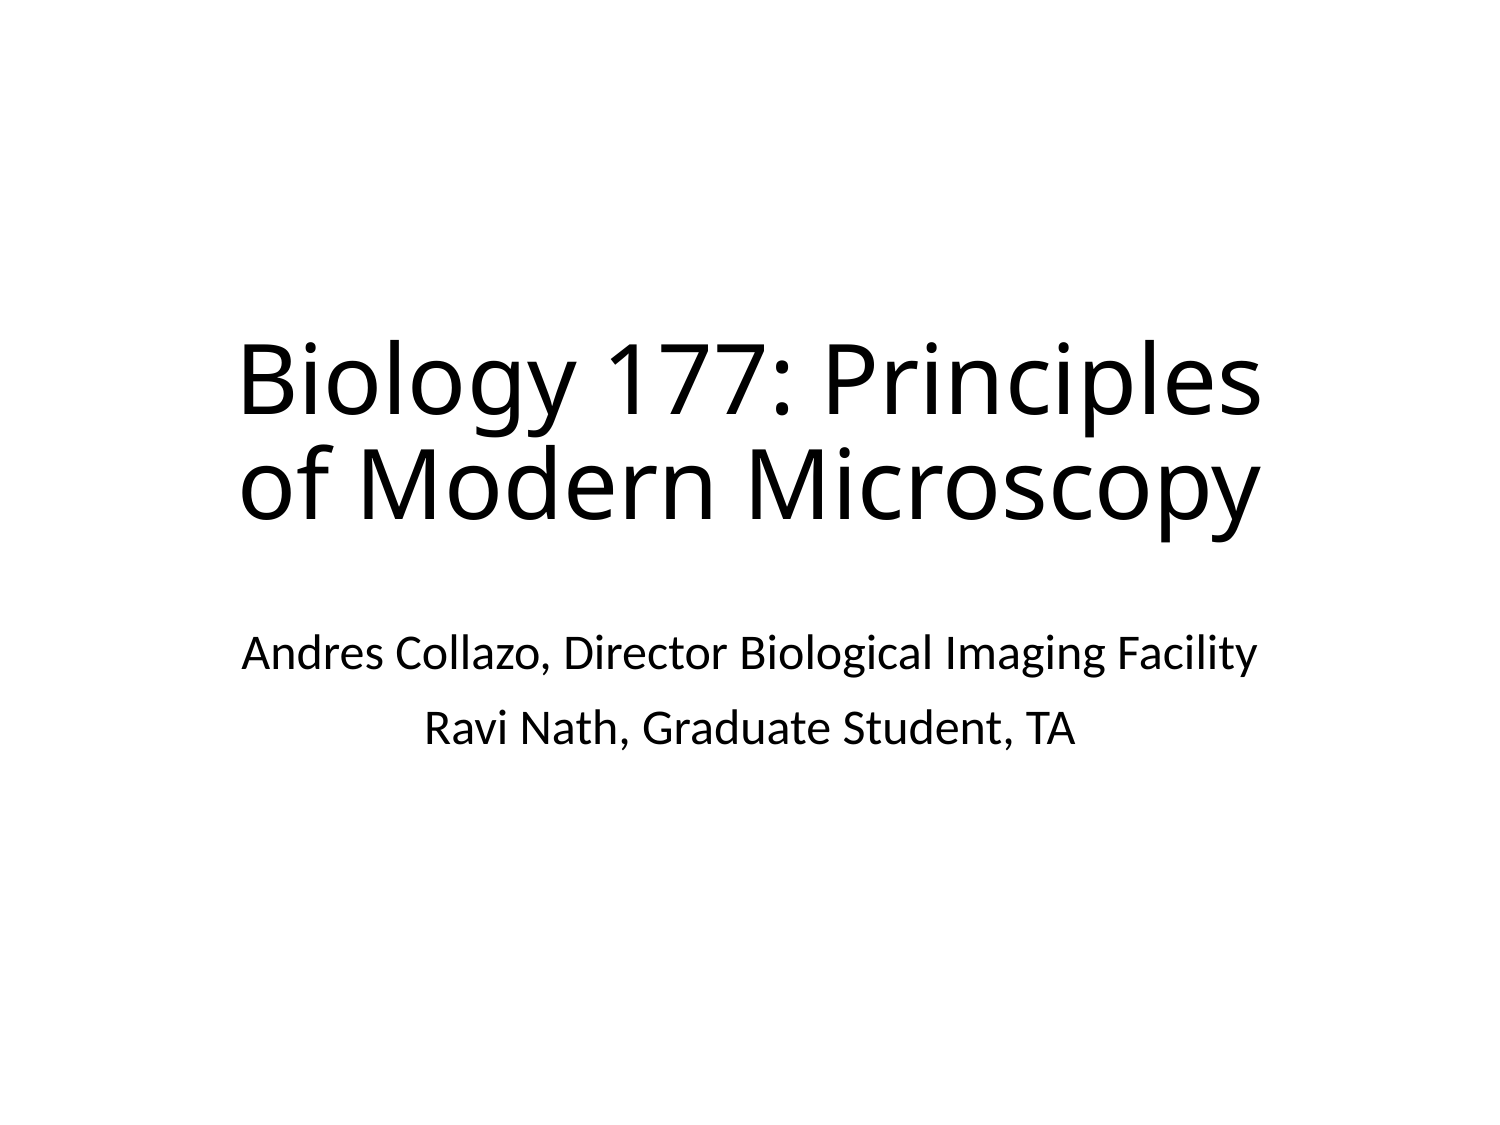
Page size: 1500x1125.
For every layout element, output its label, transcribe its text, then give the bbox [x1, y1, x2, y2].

subtitle Andres Collazo, Director Biological Imaging Facility Ravi Nath, Graduate Student, TA [187, 619, 1313, 788]
title Biology 177: Principles of Modern Microscopy [187, 254, 1313, 548]
